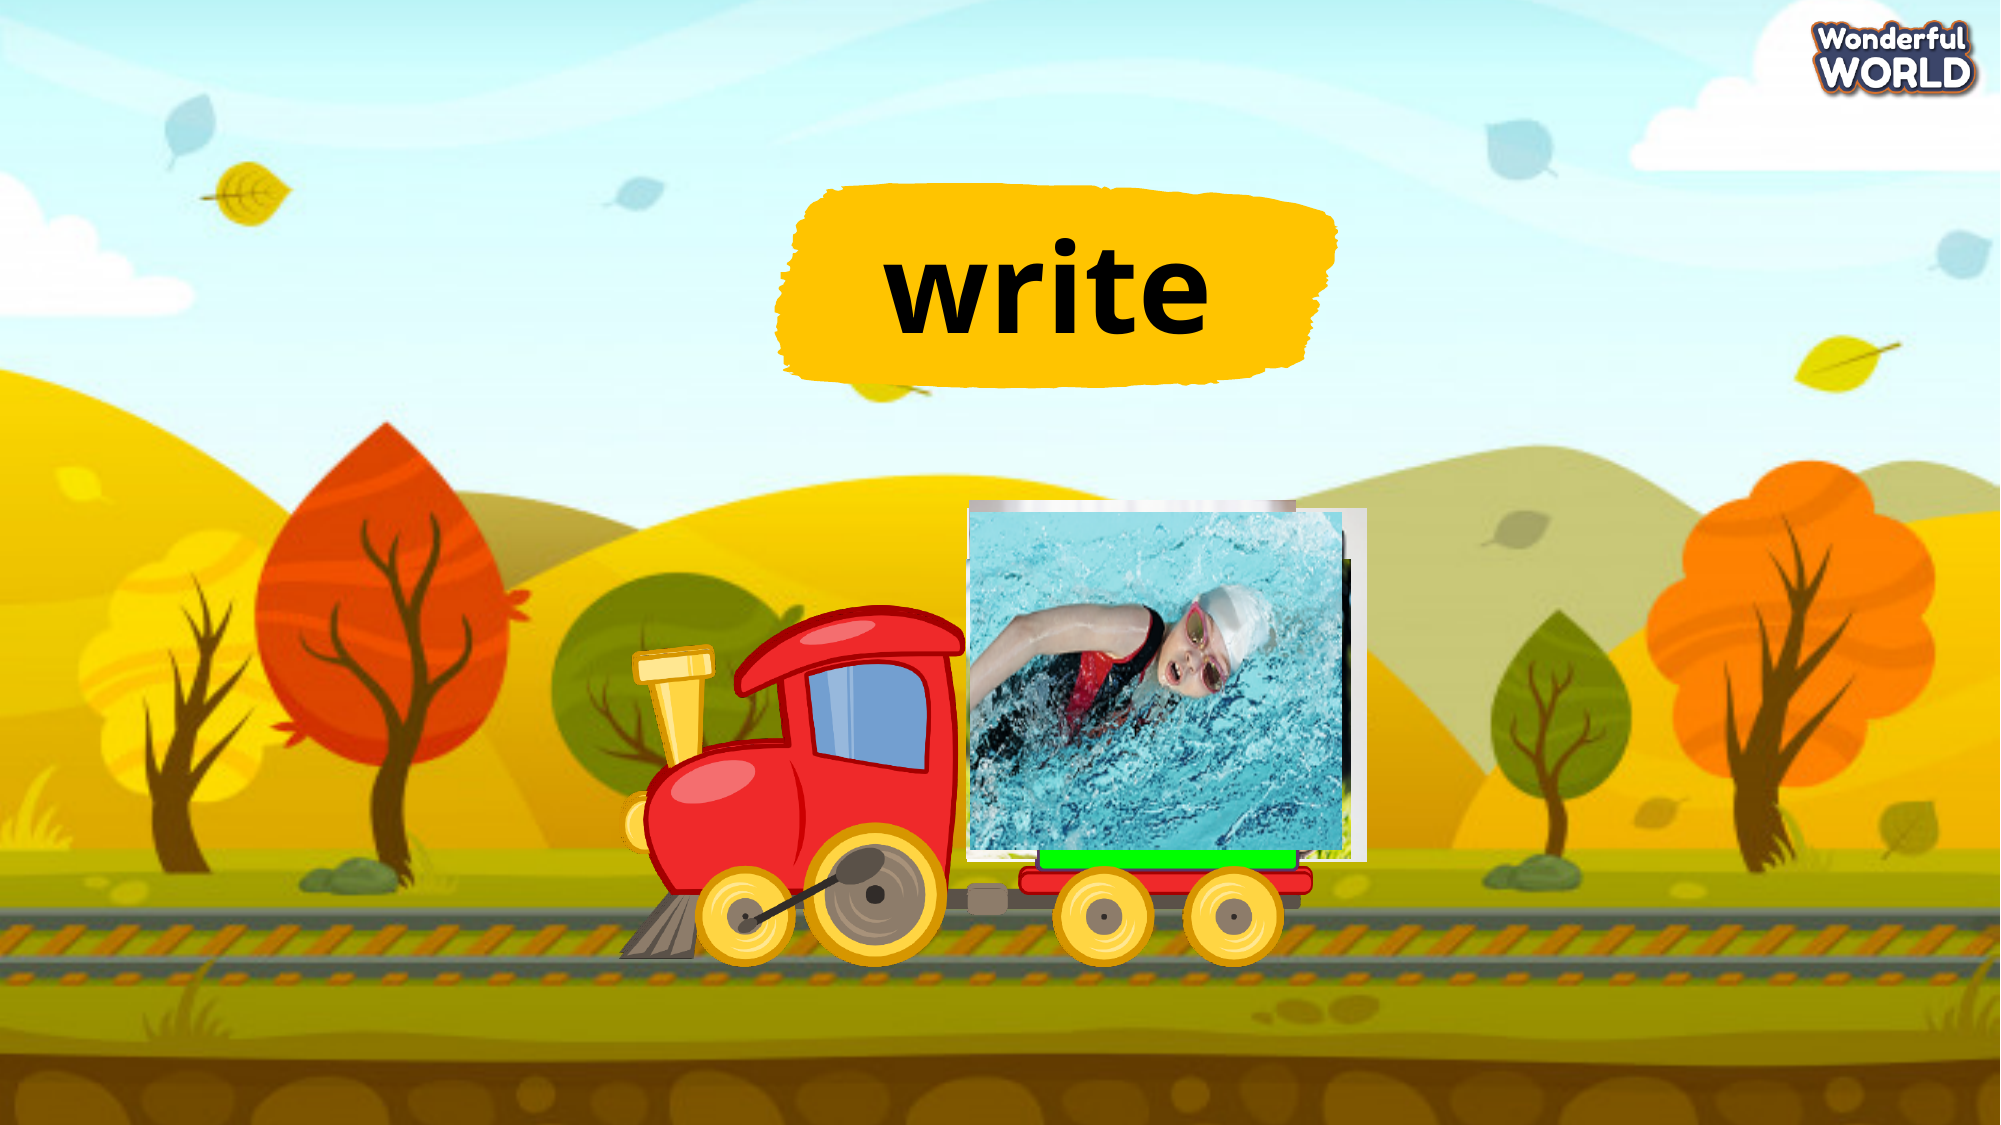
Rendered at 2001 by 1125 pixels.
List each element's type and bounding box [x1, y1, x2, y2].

text_box [1318, 508, 1367, 962]
text_box [620, 512, 1342, 967]
picture [0, 0, 2000, 1125]
text_box [756, 182, 1340, 391]
text_box [620, 500, 1313, 511]
text_box [1346, 559, 1351, 967]
